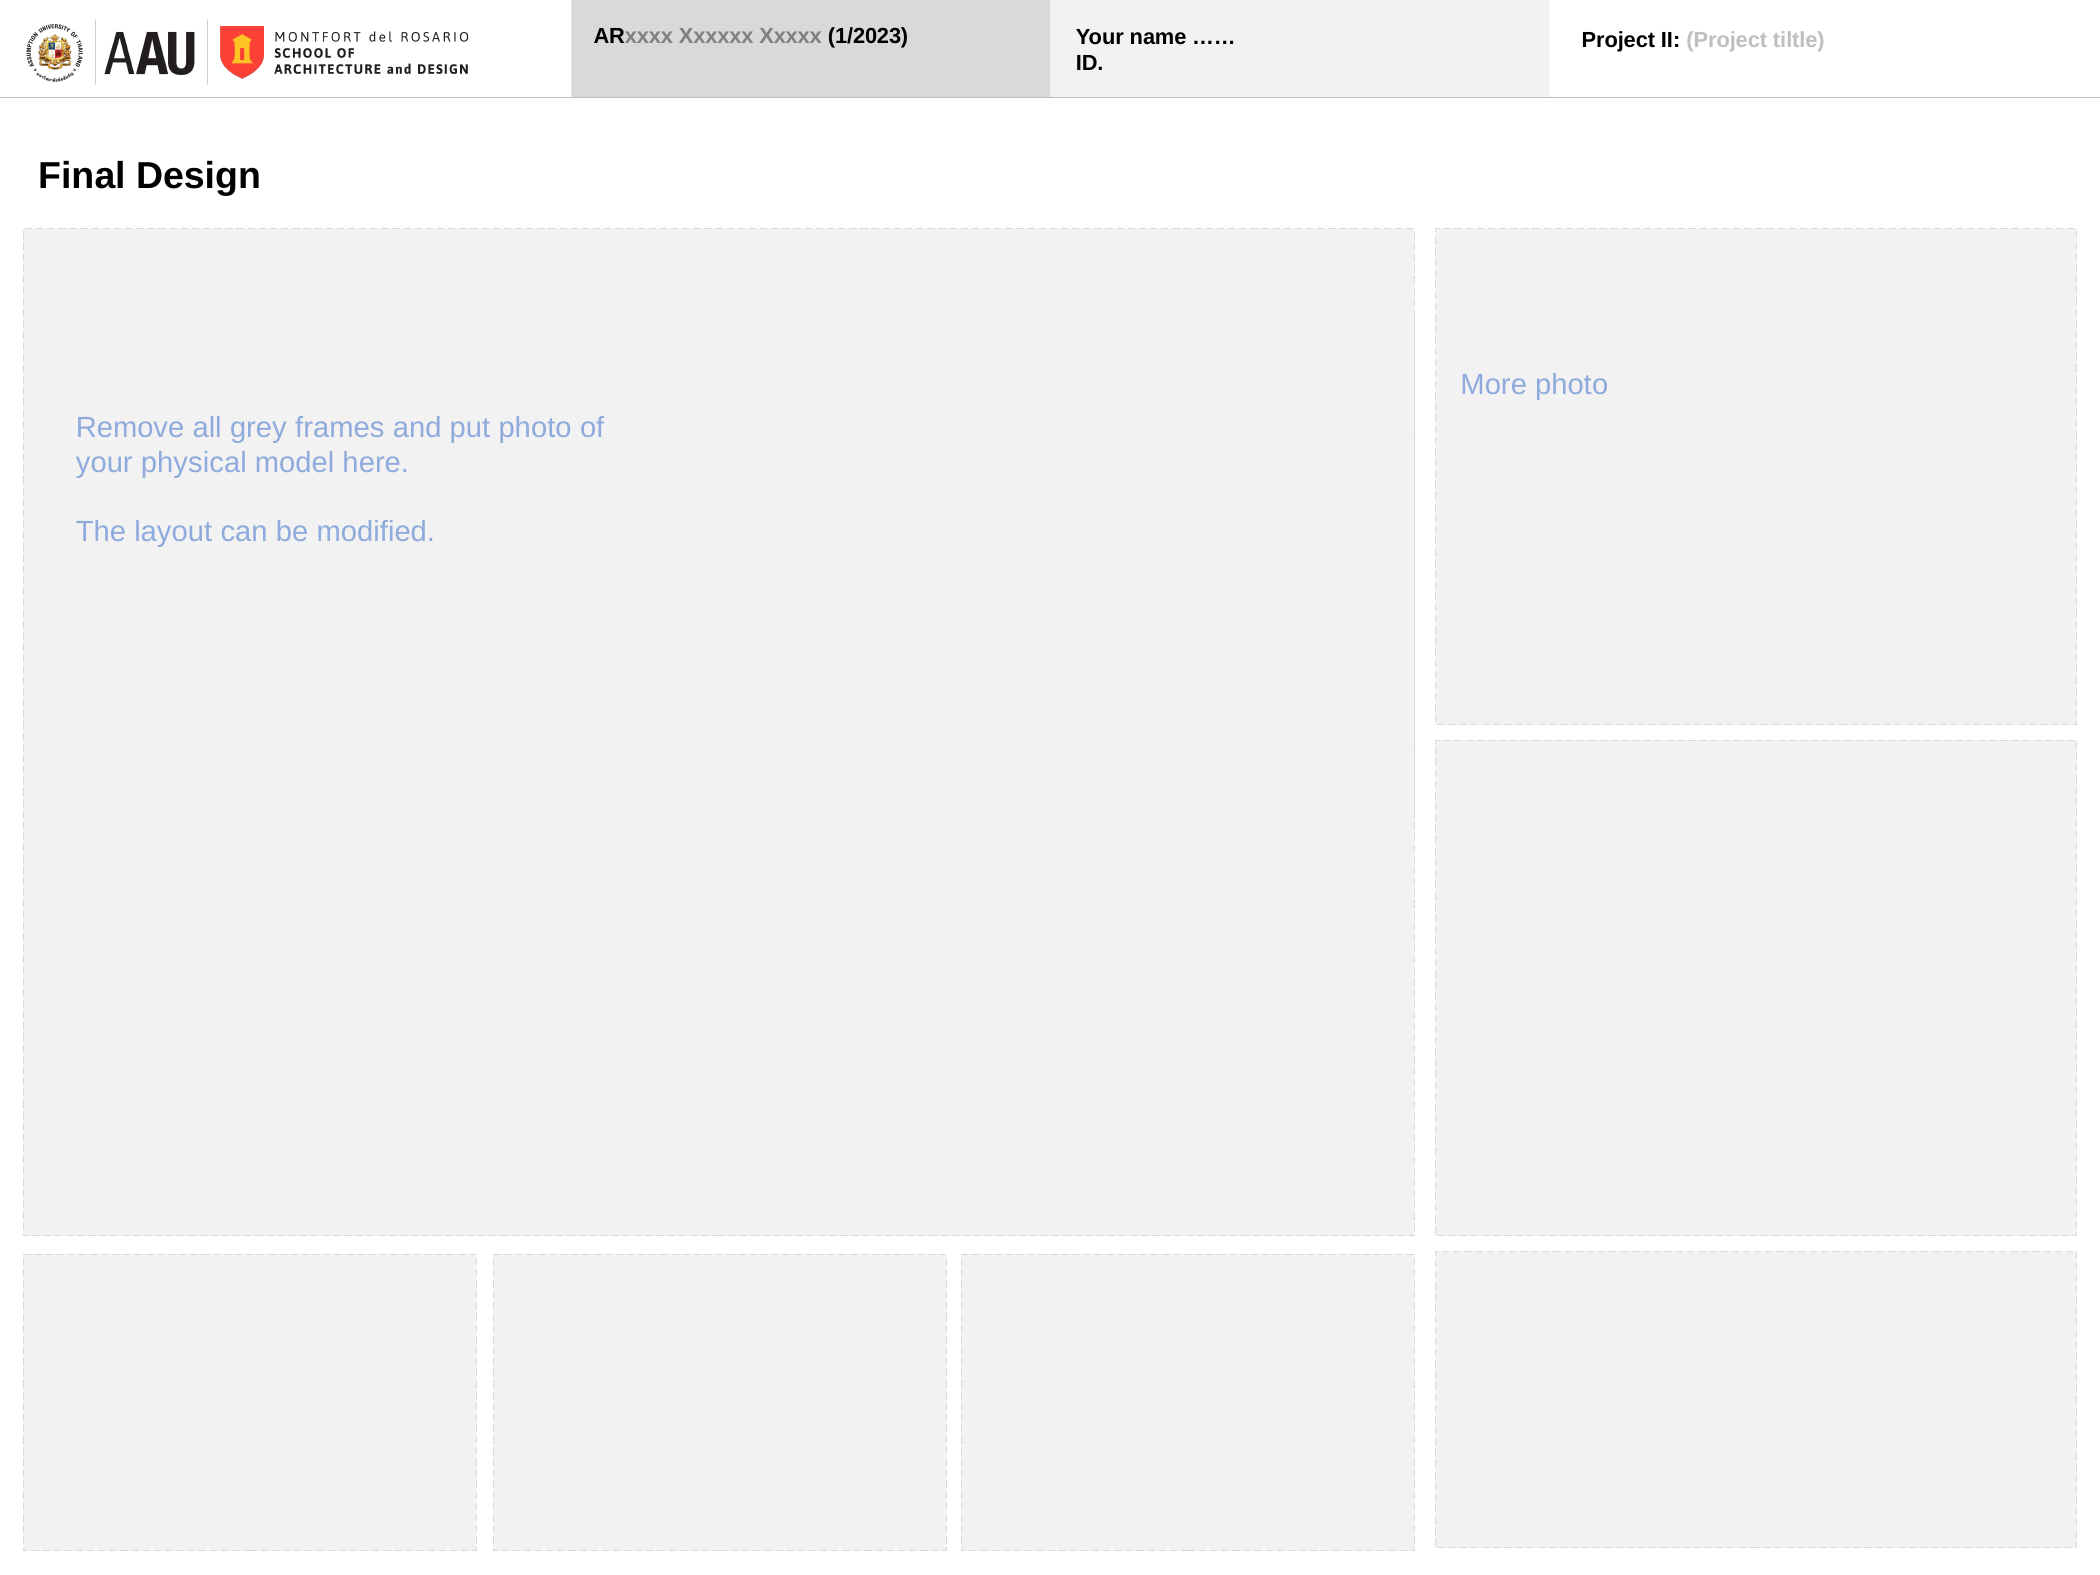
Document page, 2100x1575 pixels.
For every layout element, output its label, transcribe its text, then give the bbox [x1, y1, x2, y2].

text_box [1435, 228, 2078, 726]
text_box Your name …… ID. [1061, 14, 1355, 83]
text_box [22, 228, 1415, 1237]
text_box Remove all grey frames and put photo of your physical model here. The layout can be modified. [61, 400, 683, 591]
text_box [570, 0, 1051, 97]
text_box [492, 1253, 947, 1552]
text_box [22, 1253, 477, 1552]
text_box More photo [1445, 357, 2067, 443]
text_box Final Design [23, 143, 1013, 203]
text_box [960, 1253, 1415, 1552]
text_box [1435, 739, 2078, 1237]
text_box [1435, 1250, 2078, 1549]
picture [18, 13, 477, 91]
text_box ARxxxx Xxxxxx Xxxxx (1/2023) [578, 13, 924, 55]
text_box Project II: (Project tiltle) [1566, 17, 1840, 59]
text_box [1051, 0, 1550, 97]
